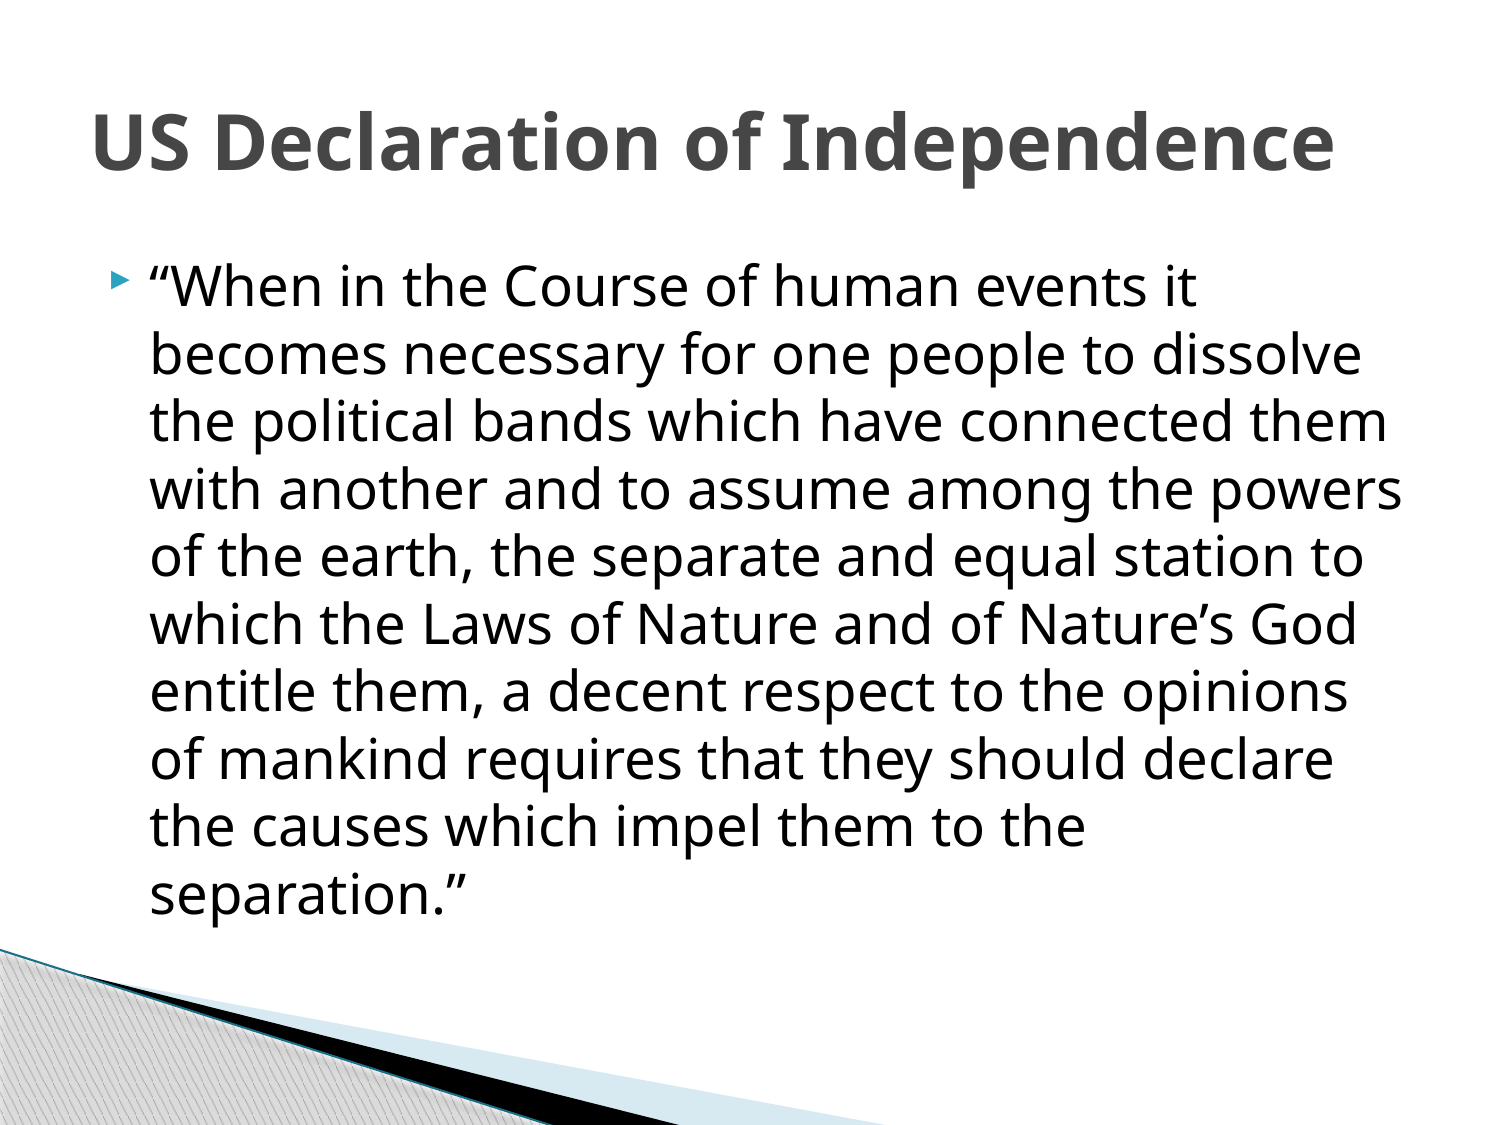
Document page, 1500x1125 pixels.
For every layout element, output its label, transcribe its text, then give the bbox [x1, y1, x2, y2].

title US Declaration of Independence [75, 45, 1425, 233]
list “When in the Course of human events it becomes necessary for one people to dissolve the political bands which have connected them with another and to assume among the powers of the earth, the separate and equal station to which the Laws of Nature and of Nature’s God entitle them, a decent respect to the opinions of mankind requires that they should declare the causes which impel them to the separation.” [74, 242, 1426, 986]
